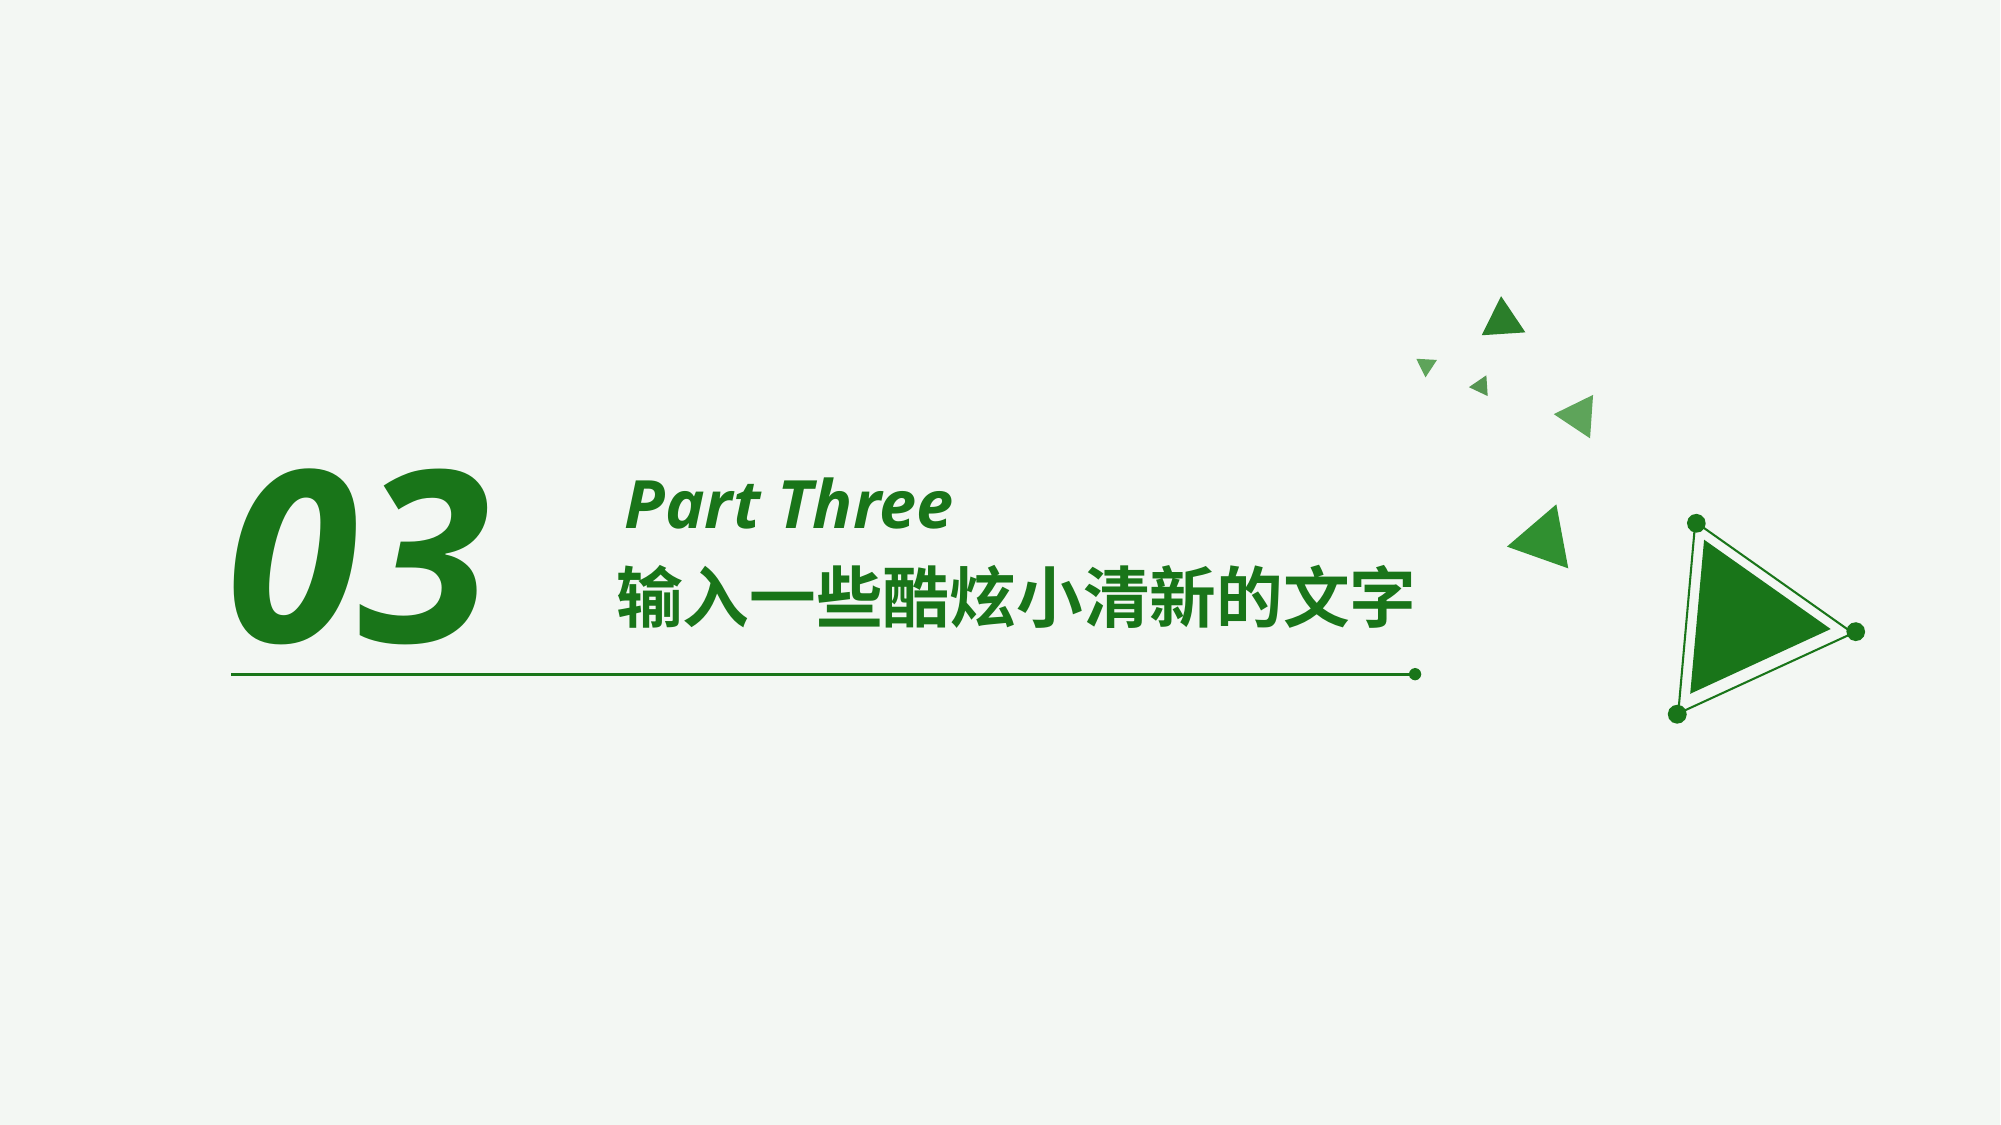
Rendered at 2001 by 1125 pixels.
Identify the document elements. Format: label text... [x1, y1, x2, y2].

text_box 输入一些酷炫小清新的文字 [601, 548, 1472, 644]
text_box Part Three [609, 454, 970, 550]
text_box [1468, 375, 1488, 397]
text_box [1416, 358, 1437, 378]
text_box [1553, 394, 1594, 439]
text_box [1506, 504, 1569, 569]
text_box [1629, 513, 1865, 729]
text_box [1481, 296, 1526, 336]
text_box 03 [223, 417, 494, 676]
